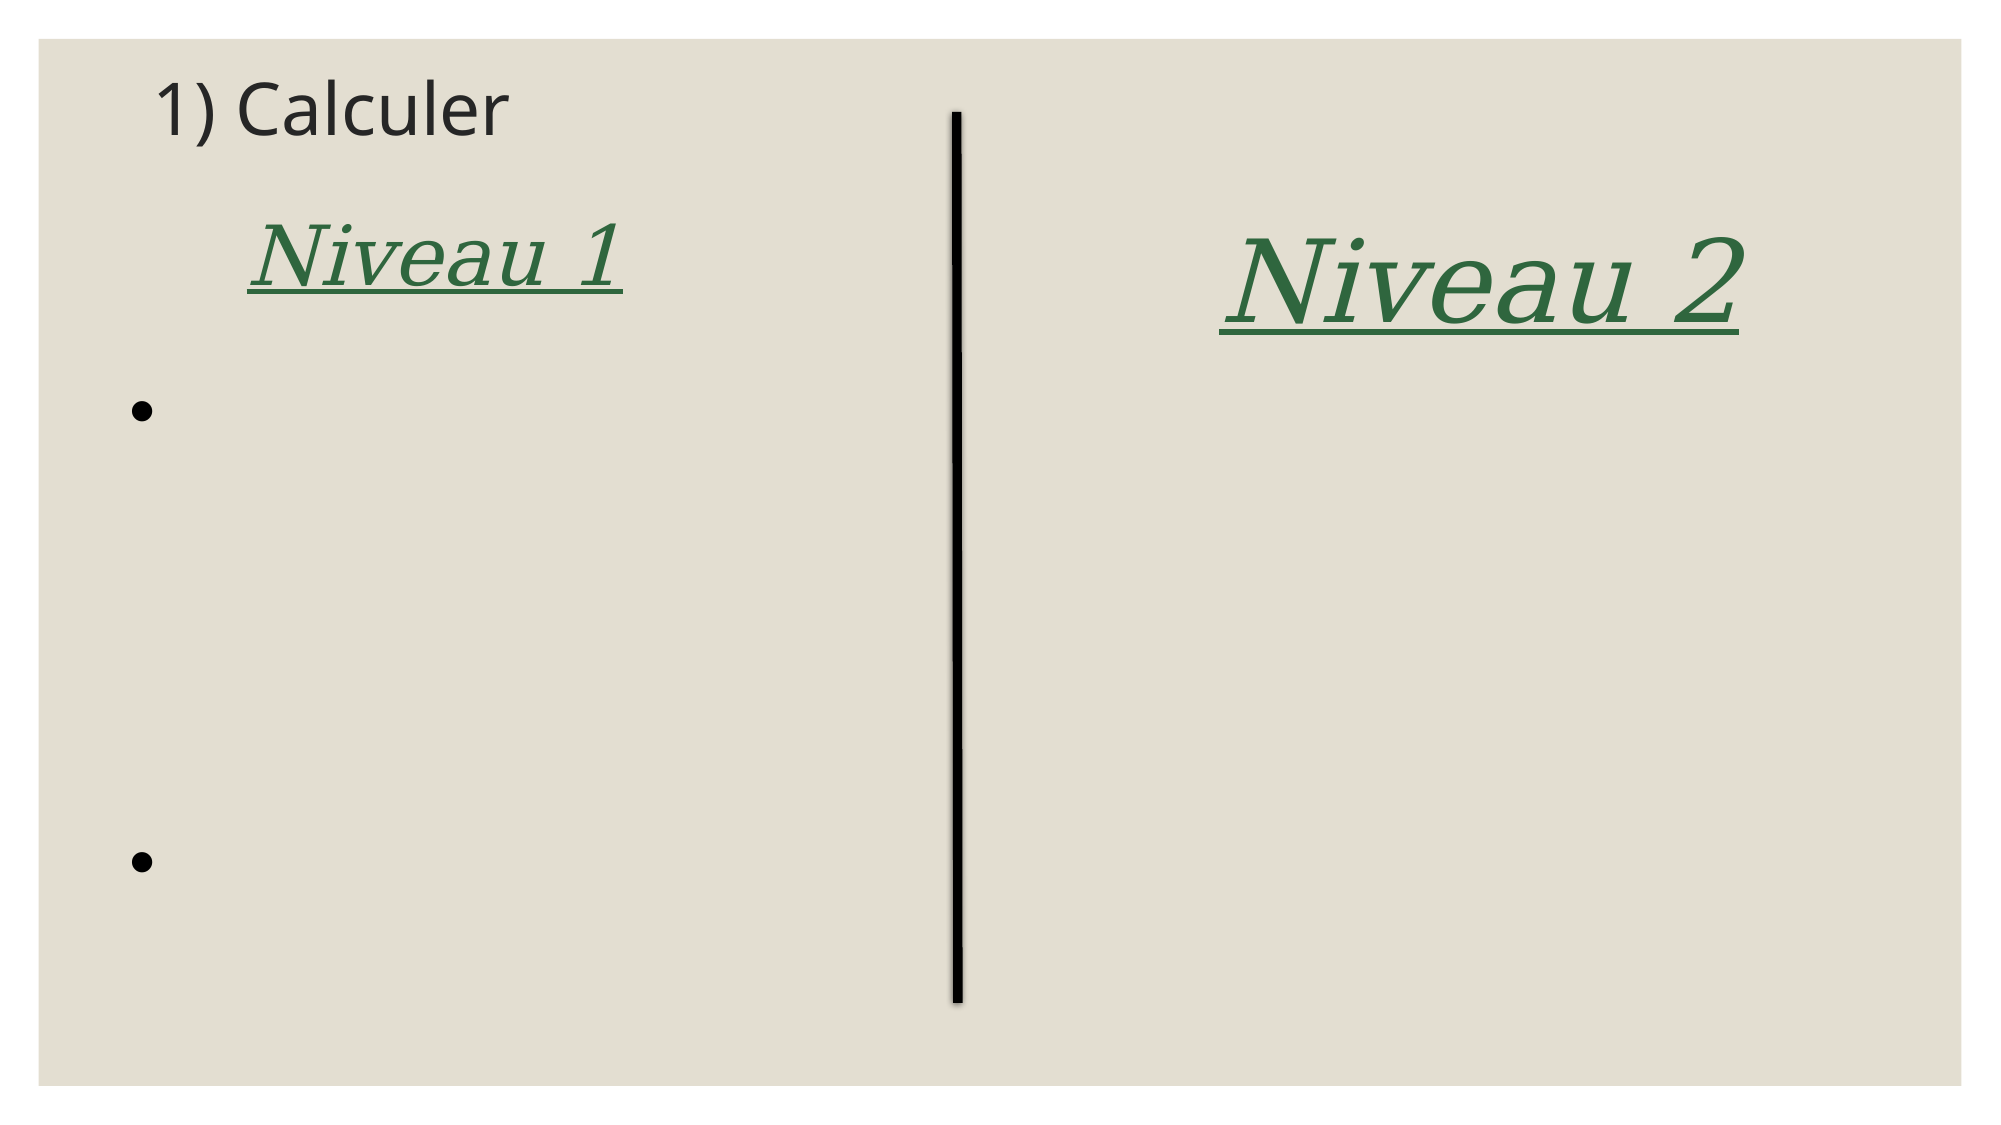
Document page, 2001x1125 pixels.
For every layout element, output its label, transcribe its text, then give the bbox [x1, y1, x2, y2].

title 1) Calculer [137, 59, 1863, 164]
